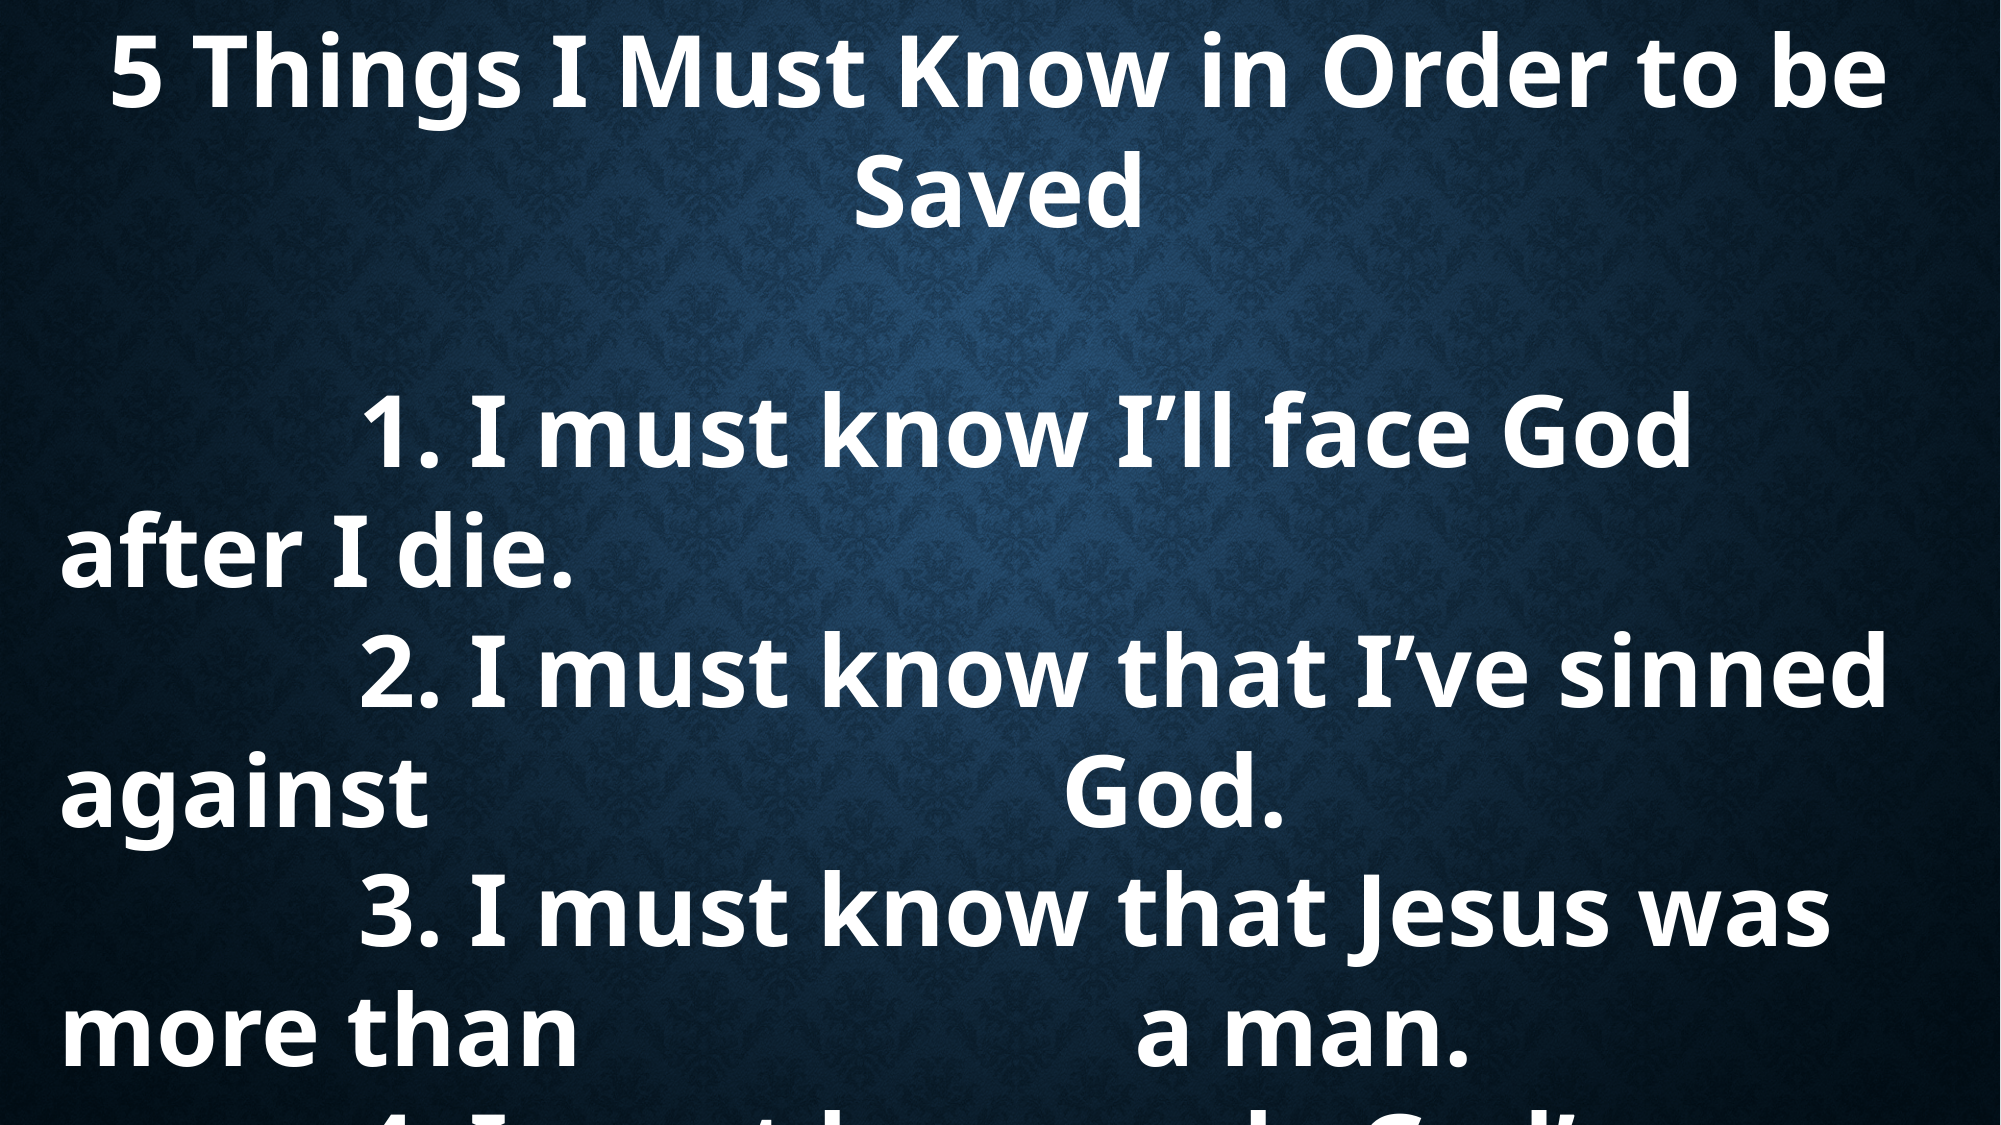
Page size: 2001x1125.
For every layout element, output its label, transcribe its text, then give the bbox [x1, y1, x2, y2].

text_box 5 Things I Must Know in Order to be Saved 1. I must know I’ll face God after I die. 2. I must know that I’ve sinned against God. 3. I must know that Jesus was more than a man. 4. I must know only God’s grace can save me. [43, 0, 1957, 1125]
